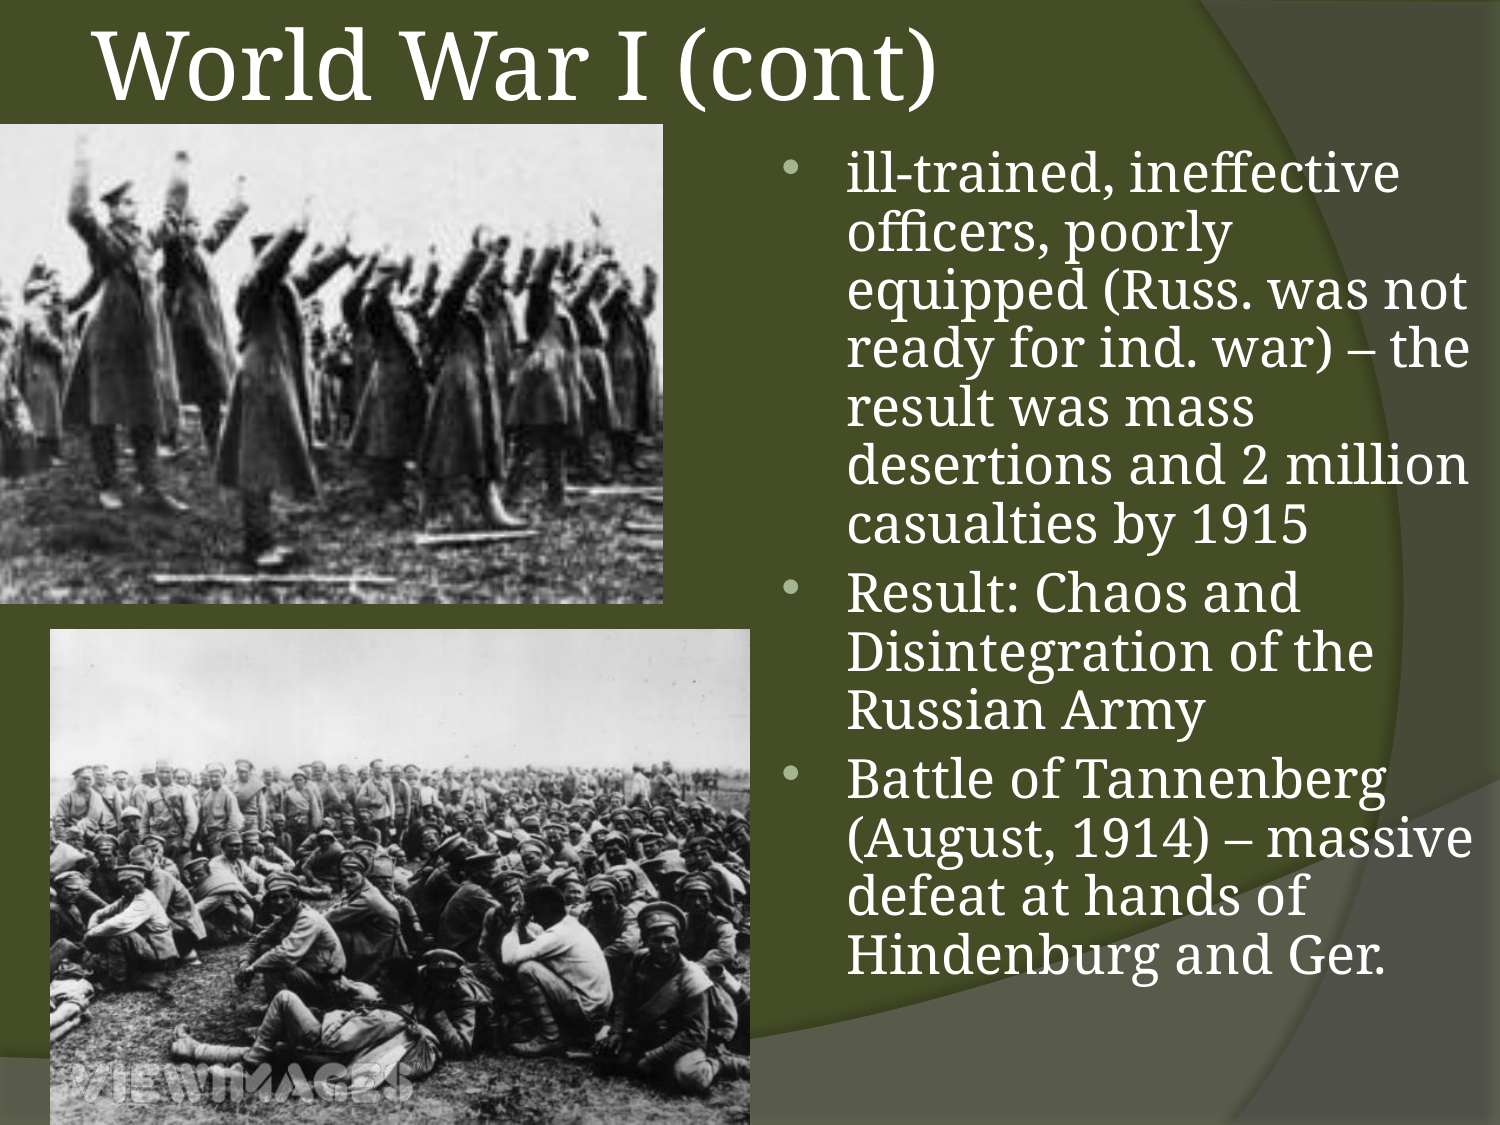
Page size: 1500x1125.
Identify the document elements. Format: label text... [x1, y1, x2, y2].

title World War I (cont) [74, 0, 1426, 126]
picture [49, 629, 751, 1125]
picture [0, 124, 663, 605]
list ill-trained, ineffective officers, poorly equipped (Russ. was not ready for ind. war) – the result was mass desertions and 2 million casualties by 1915 Result: Chaos and Disintegration of the Russian Army Battle of Tannenberg (August, 1914) – massive defeat at hands of Hindenburg and Ger. [762, 62, 1500, 1125]
